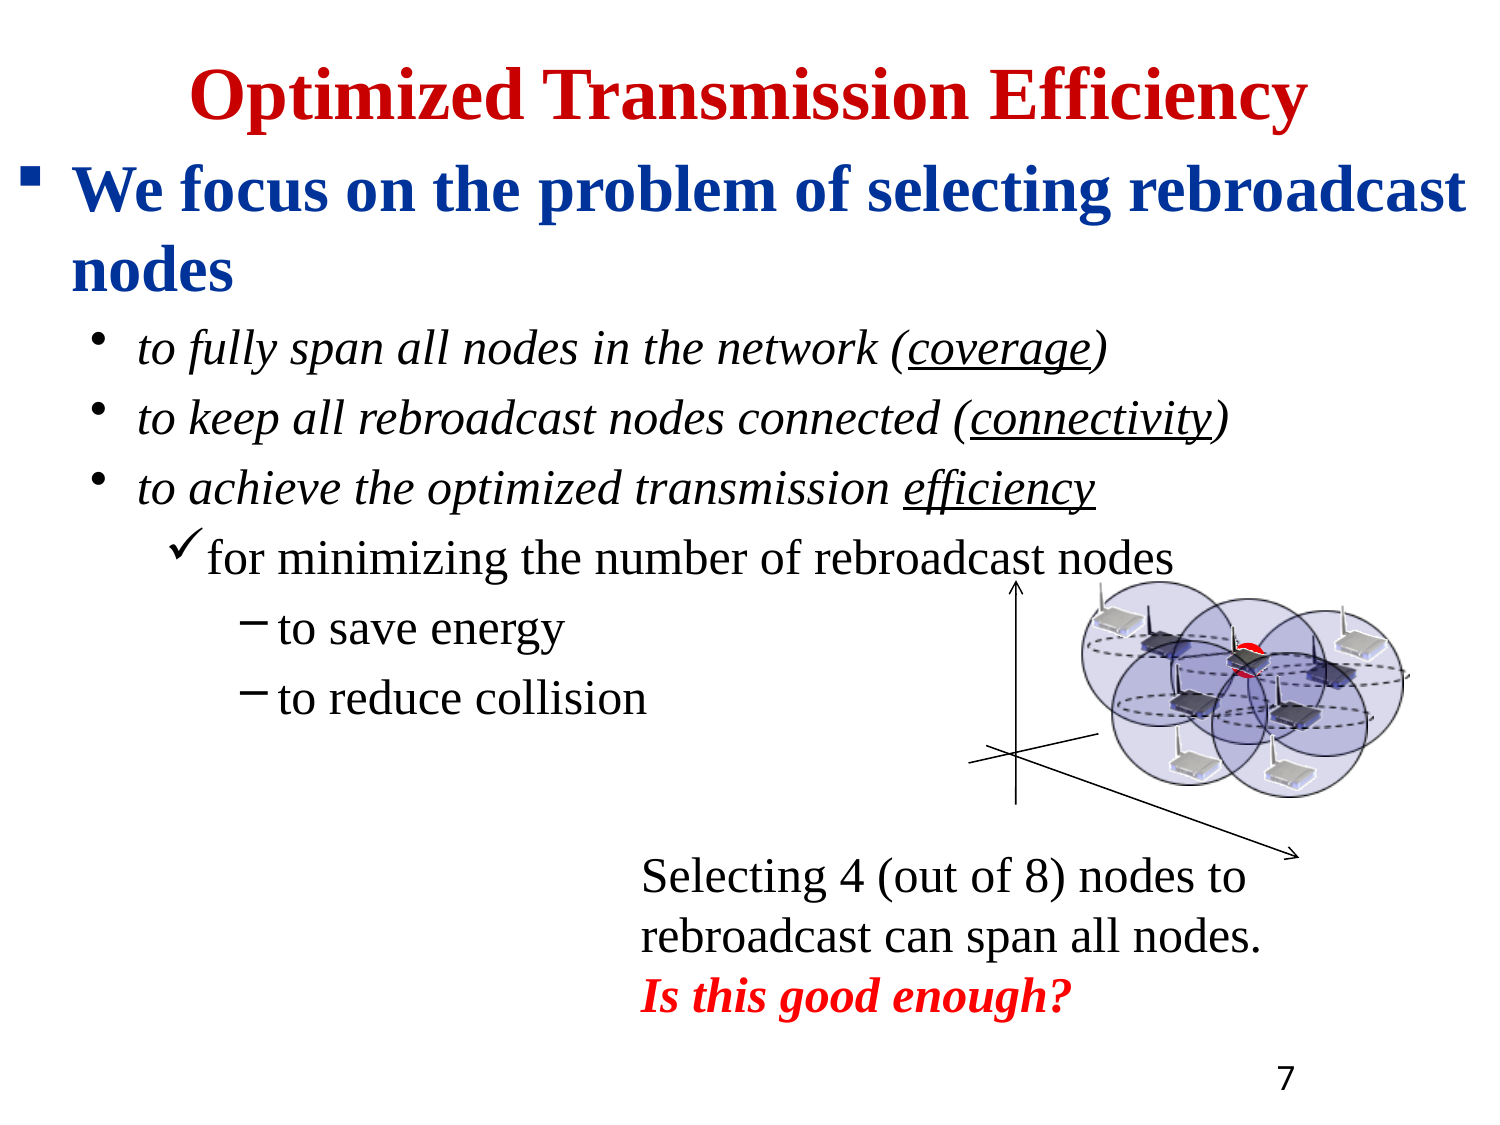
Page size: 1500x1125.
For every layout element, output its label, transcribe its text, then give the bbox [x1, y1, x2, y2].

slide_number 7 [997, 1049, 1311, 1125]
list We focus on the problem of selecting rebroadcast nodes to fully span all nodes in the network (coverage) to keep all rebroadcast nodes connected (connectivity) to achieve the optimized transmission efficiency for minimizing the number of rebroadcast nodes to save energy to reduce collision [0, 136, 1500, 779]
title Optimized Transmission Efficiency [0, 0, 1499, 91]
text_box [968, 733, 1075, 764]
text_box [1080, 574, 1410, 801]
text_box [985, 772, 1300, 858]
text_box Selecting 4 (out of 8) nodes to rebroadcast can span all nodes. Is this good enough? [625, 835, 1388, 1031]
